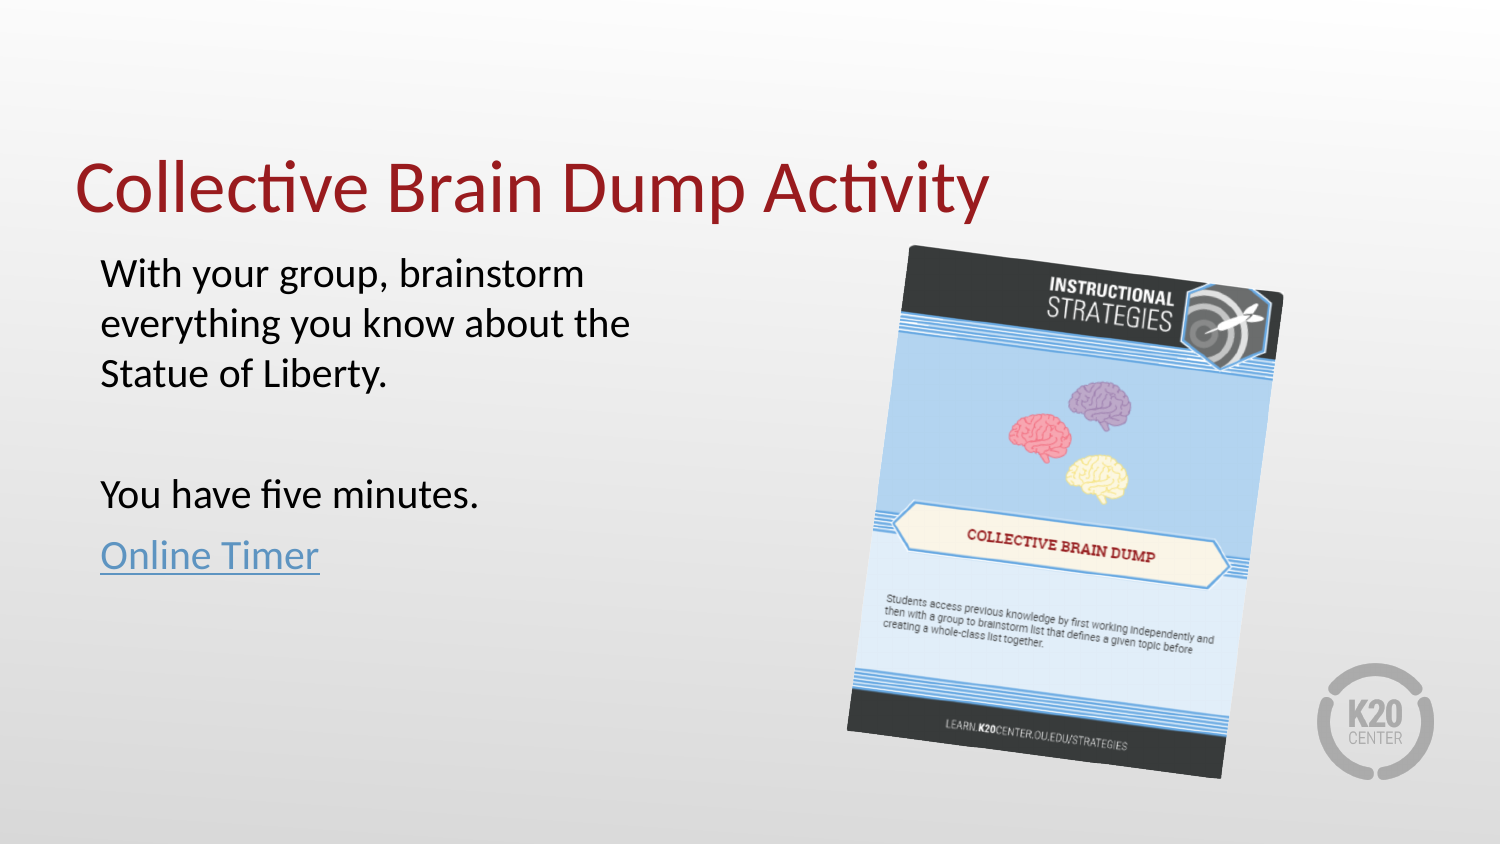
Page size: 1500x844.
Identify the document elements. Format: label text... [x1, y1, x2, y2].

title Collective Brain Dump Activity [75, 86, 1425, 228]
picture [847, 244, 1283, 779]
list With your group, brainstorm everything you know about the Statue of Liberty. You have five minutes. Online Timer [75, 238, 724, 779]
picture [1300, 646, 1451, 797]
